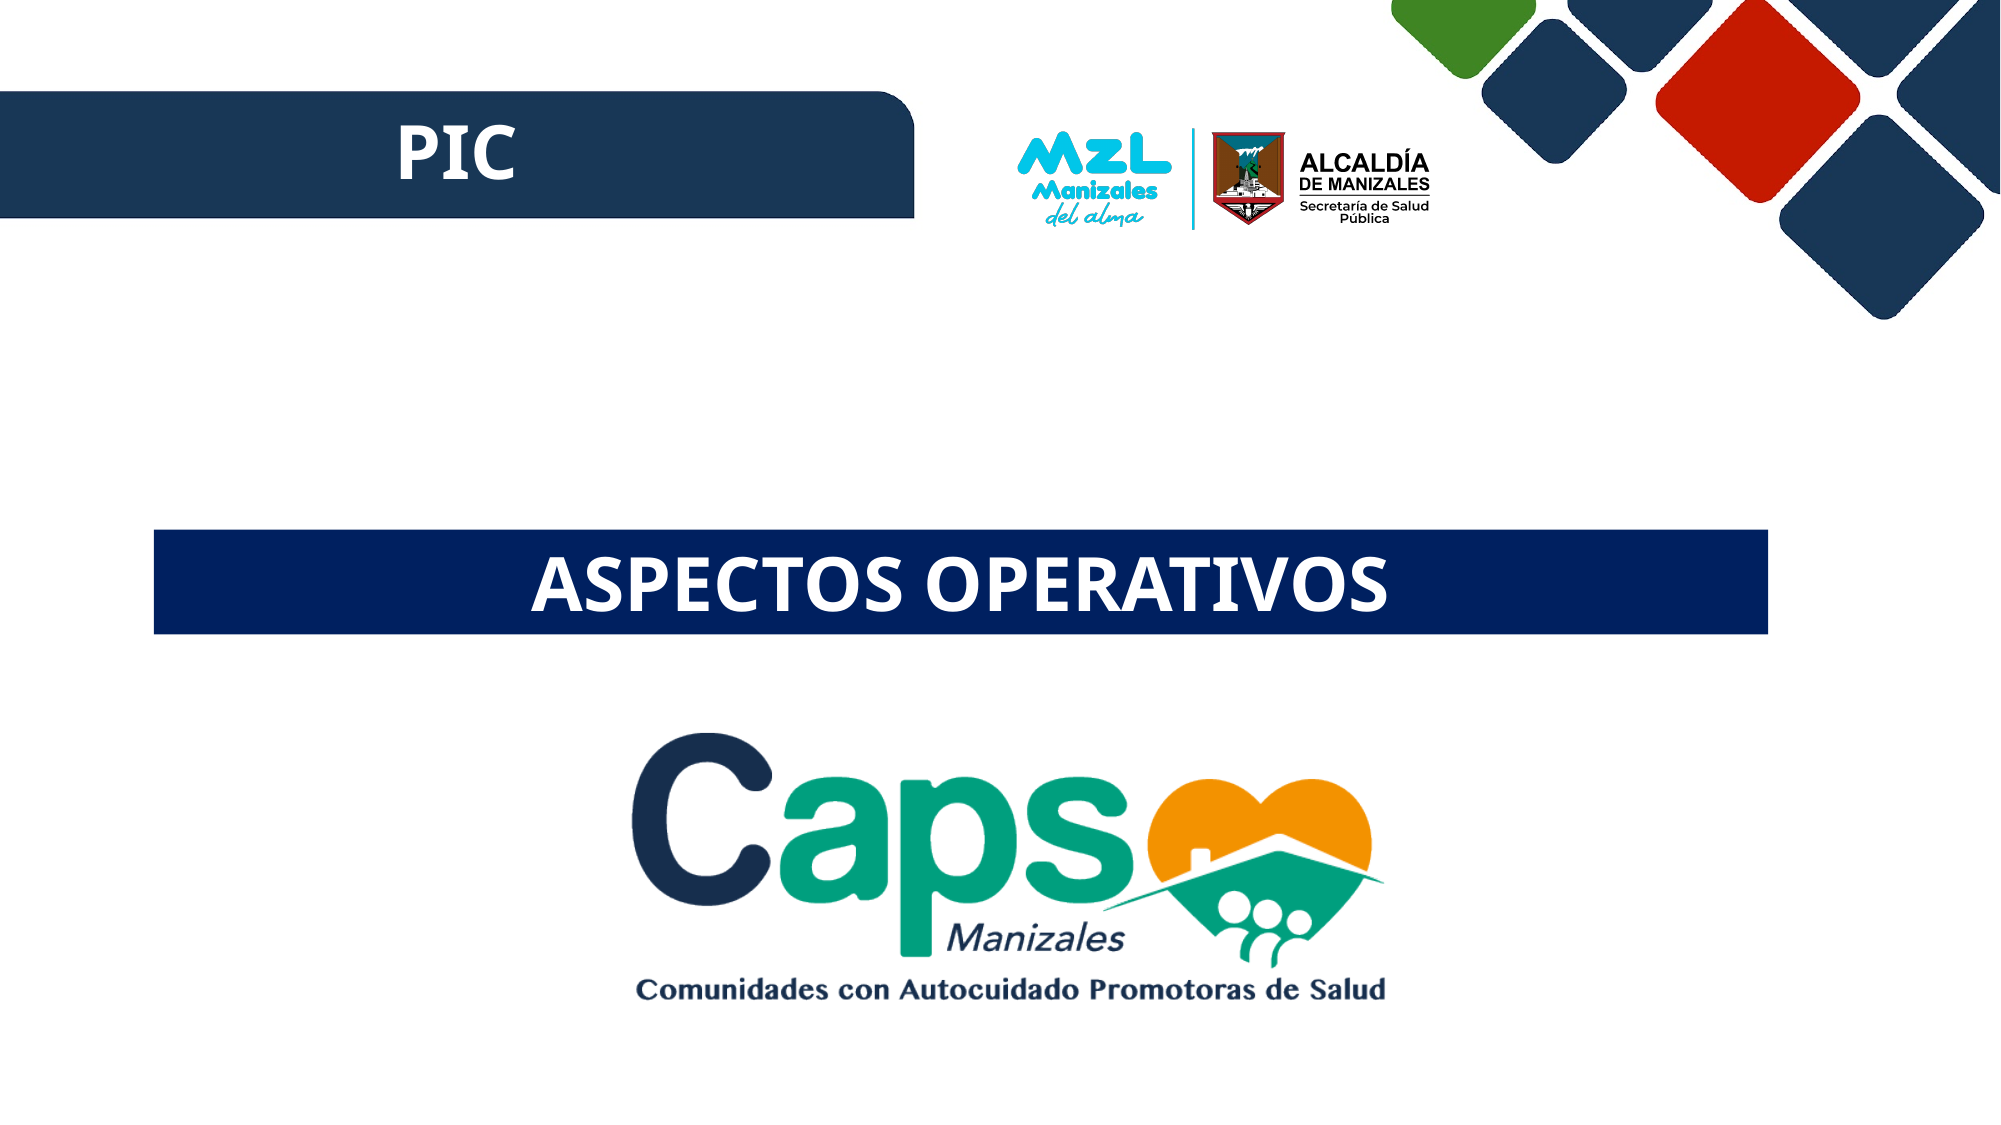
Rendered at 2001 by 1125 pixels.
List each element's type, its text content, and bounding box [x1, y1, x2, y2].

text_box ASPECTOS OPERATIVOS [153, 529, 1769, 635]
picture [0, 0, 2001, 1125]
text_box PIC [0, 77, 913, 234]
